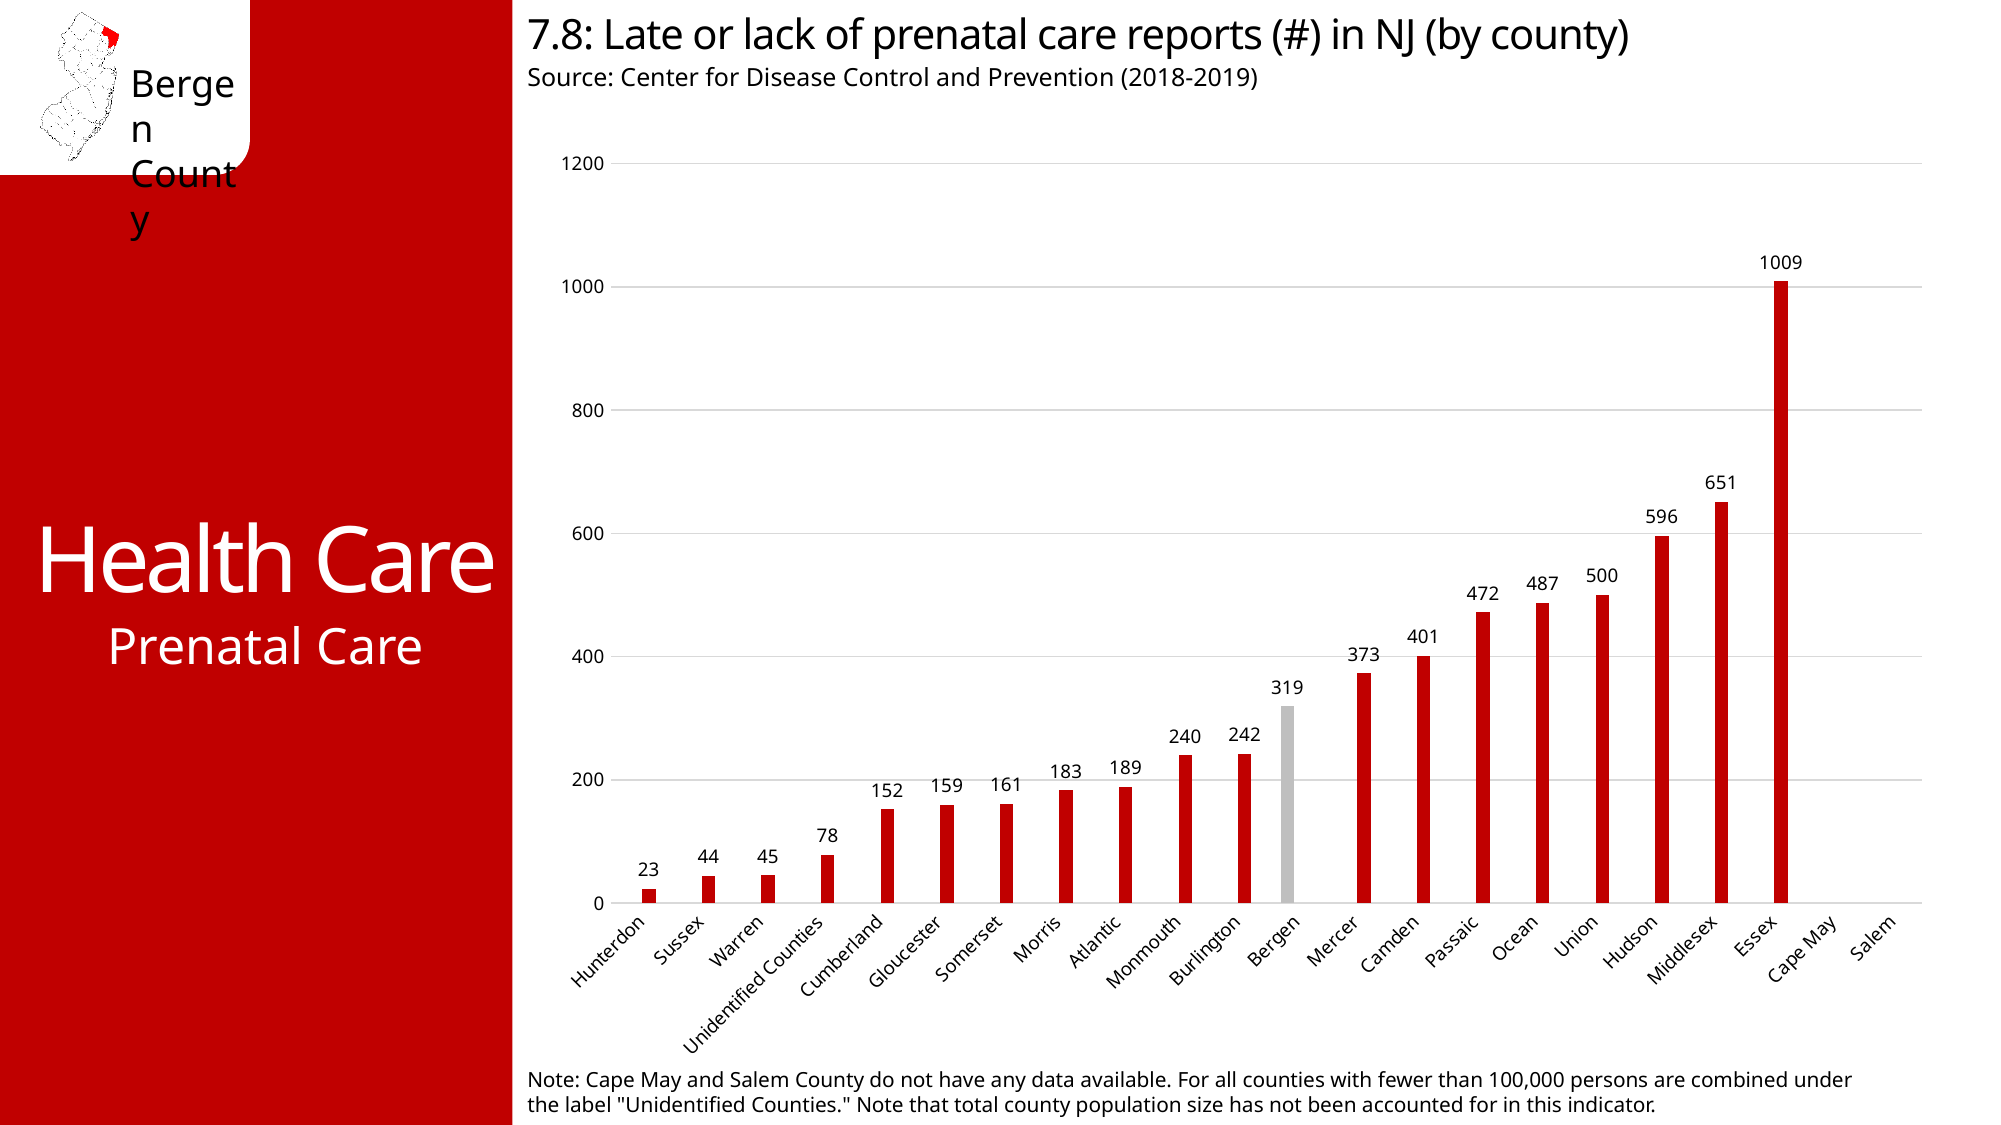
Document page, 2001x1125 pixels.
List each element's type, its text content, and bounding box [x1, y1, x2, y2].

chart [532, 130, 1951, 1080]
text_box Prenatal Care [9, 607, 523, 683]
text_box 7.8: Late or lack of prenatal care reports (#) in NJ (by county) [512, 0, 1992, 65]
text_box Source: Center for Disease Control and Prevention (2018-2019) [512, 53, 1891, 99]
text_box Note: Cape May and Salem County do not have any data available. For all counties with fewer than 100,000 persons are combined under the label "Unidentified Counties." Note that total county population size has not been accounted for in this indicator. [512, 1059, 1891, 1124]
picture [40, 12, 119, 112]
text_box Health Care [0, 112, 533, 1013]
